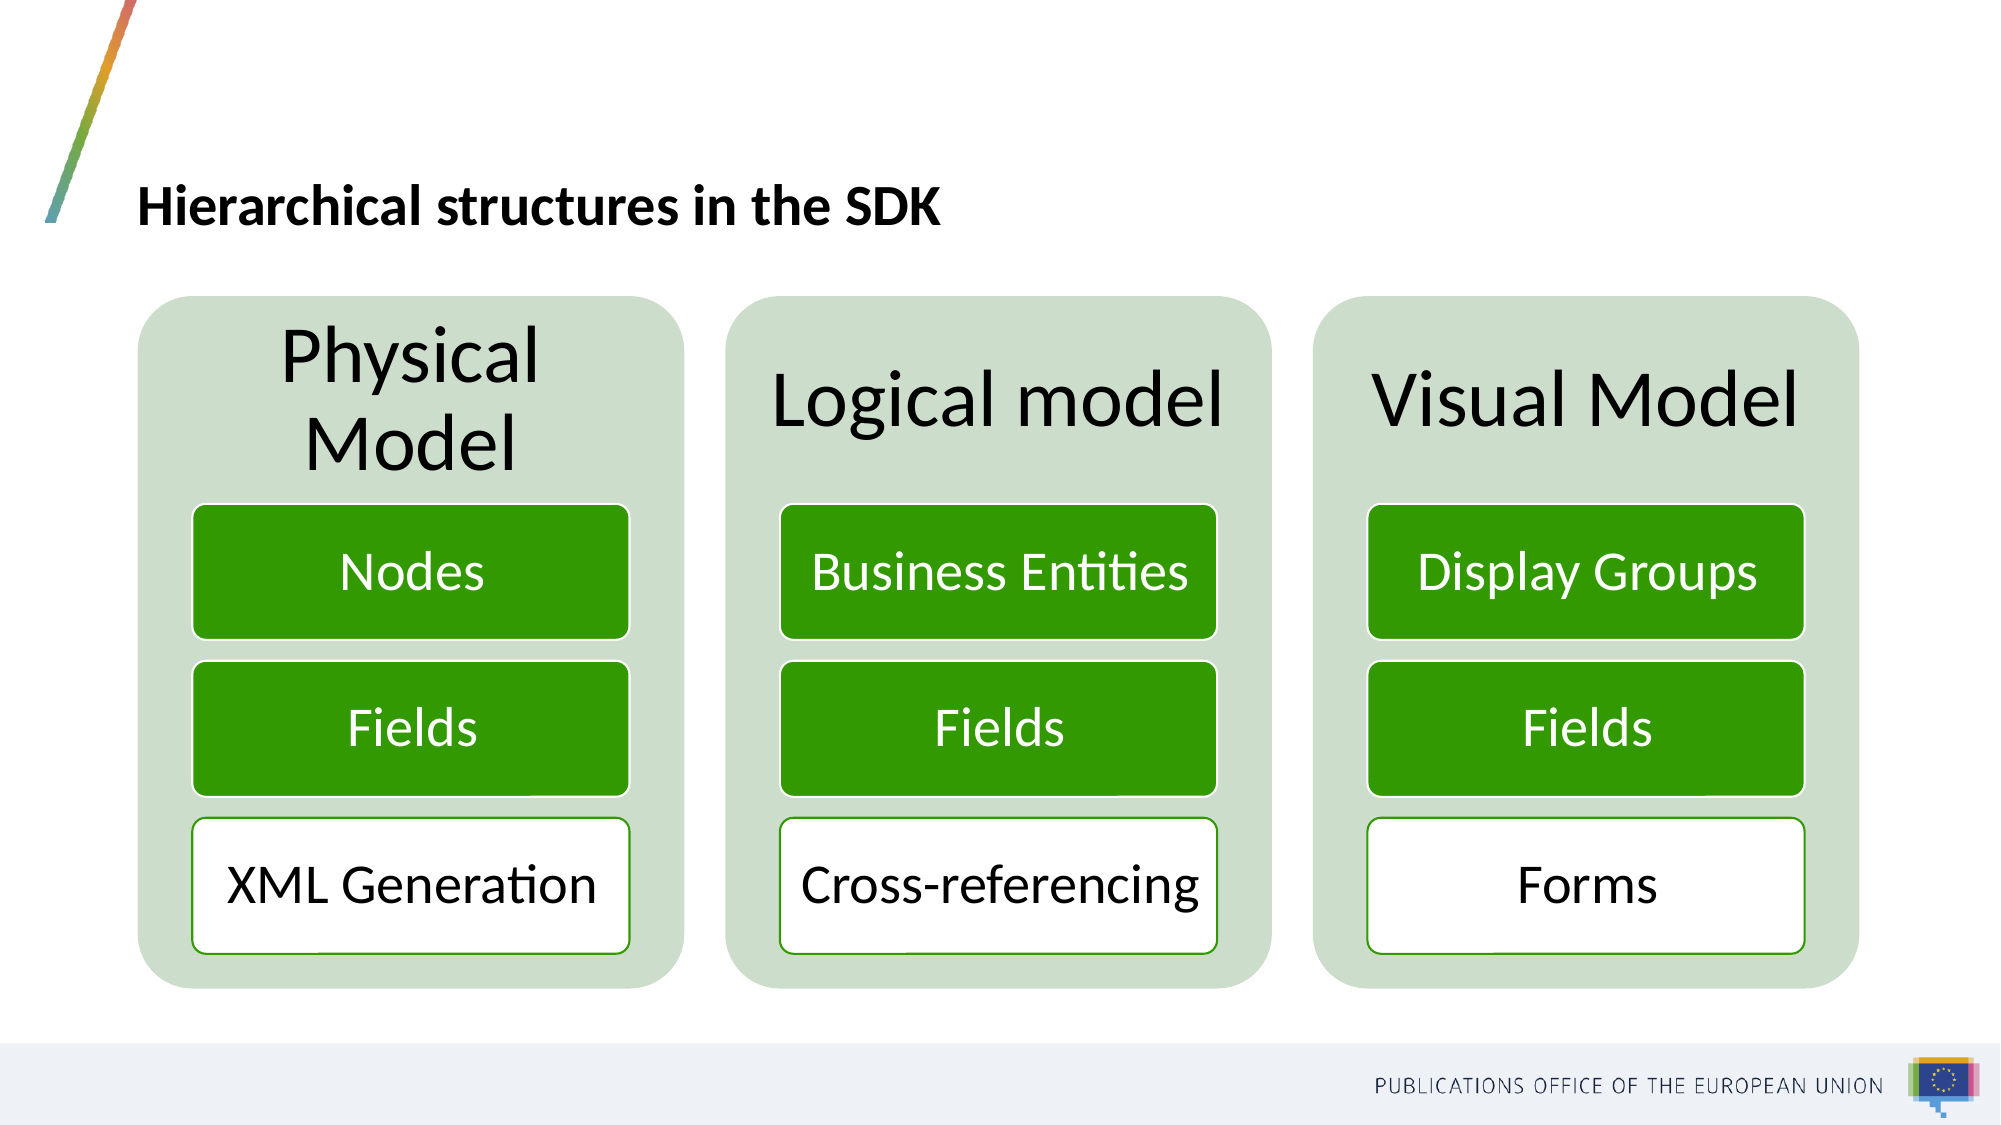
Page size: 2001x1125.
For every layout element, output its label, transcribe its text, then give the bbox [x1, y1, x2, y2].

title Hierarchical structures in the SDK [137, 20, 1860, 239]
picture [0, 0, 2001, 1125]
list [137, 296, 1860, 989]
